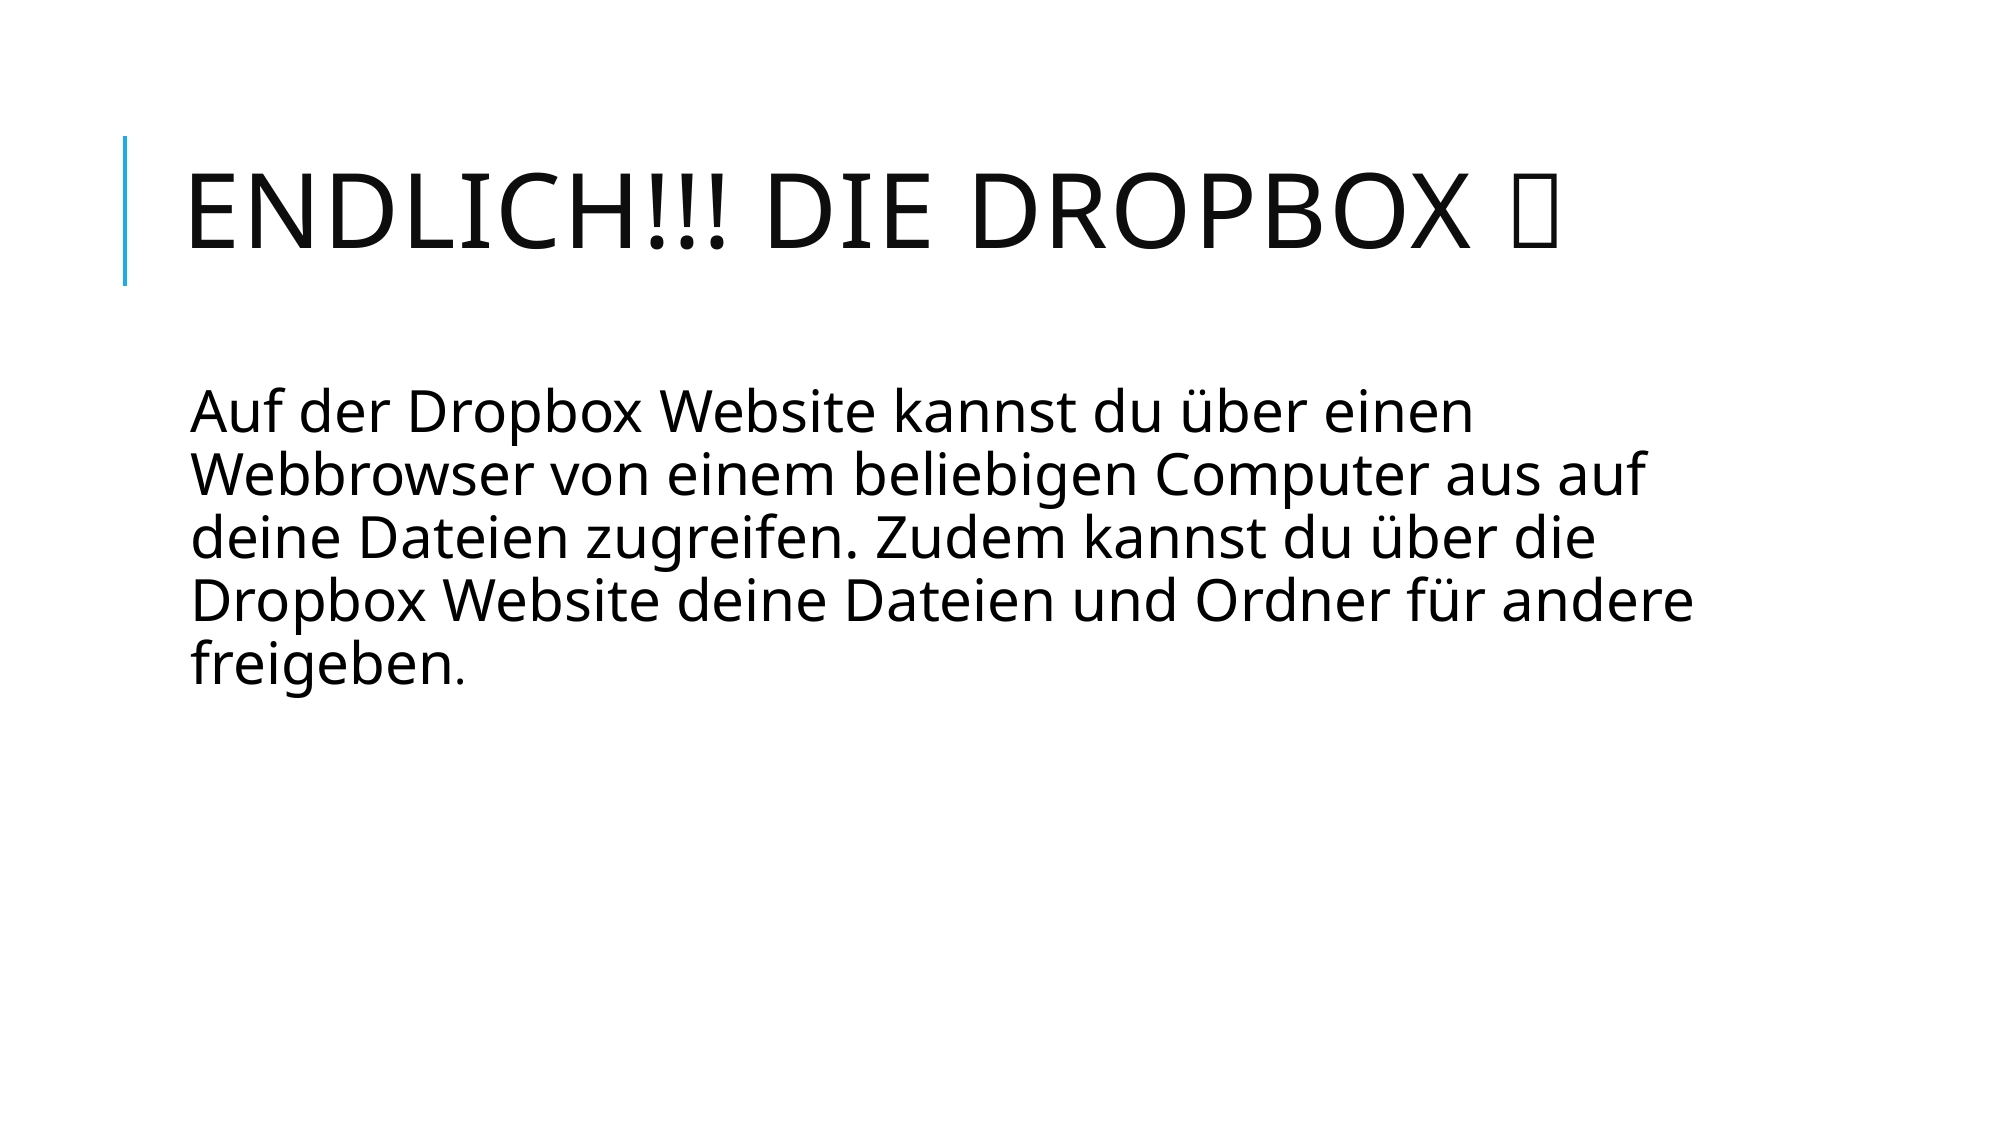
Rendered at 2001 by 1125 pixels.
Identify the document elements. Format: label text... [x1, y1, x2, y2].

title Endlich!!! Die Dropbox  [168, 96, 1763, 342]
list Auf der Dropbox Website kannst du über einen Webbrowser von einem beliebigen Computer aus auf deine Dateien zugreifen. Zudem kannst du über die Dropbox Website deine Dateien und Ordner für andere freigeben. [168, 375, 1763, 1035]
